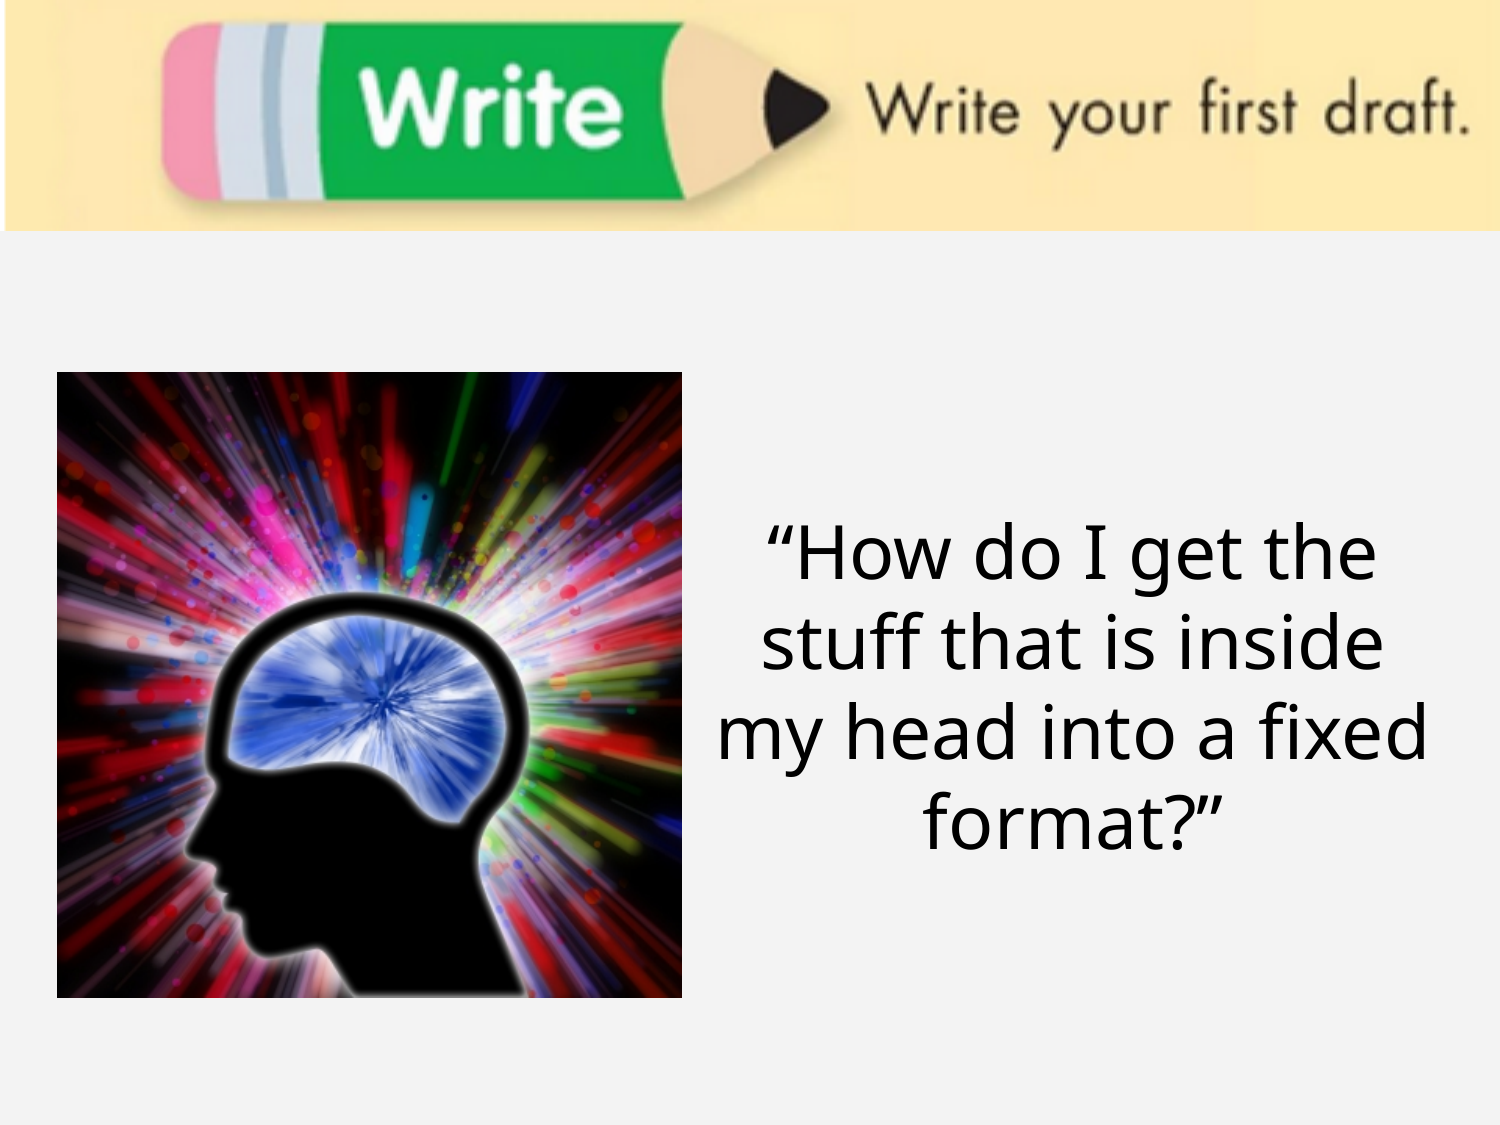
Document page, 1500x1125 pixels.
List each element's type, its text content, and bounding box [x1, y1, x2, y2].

text_box “How do I get the stuff that is inside my head into a fixed format?” [682, 263, 1465, 1106]
picture [56, 372, 683, 998]
picture [0, 0, 1500, 232]
